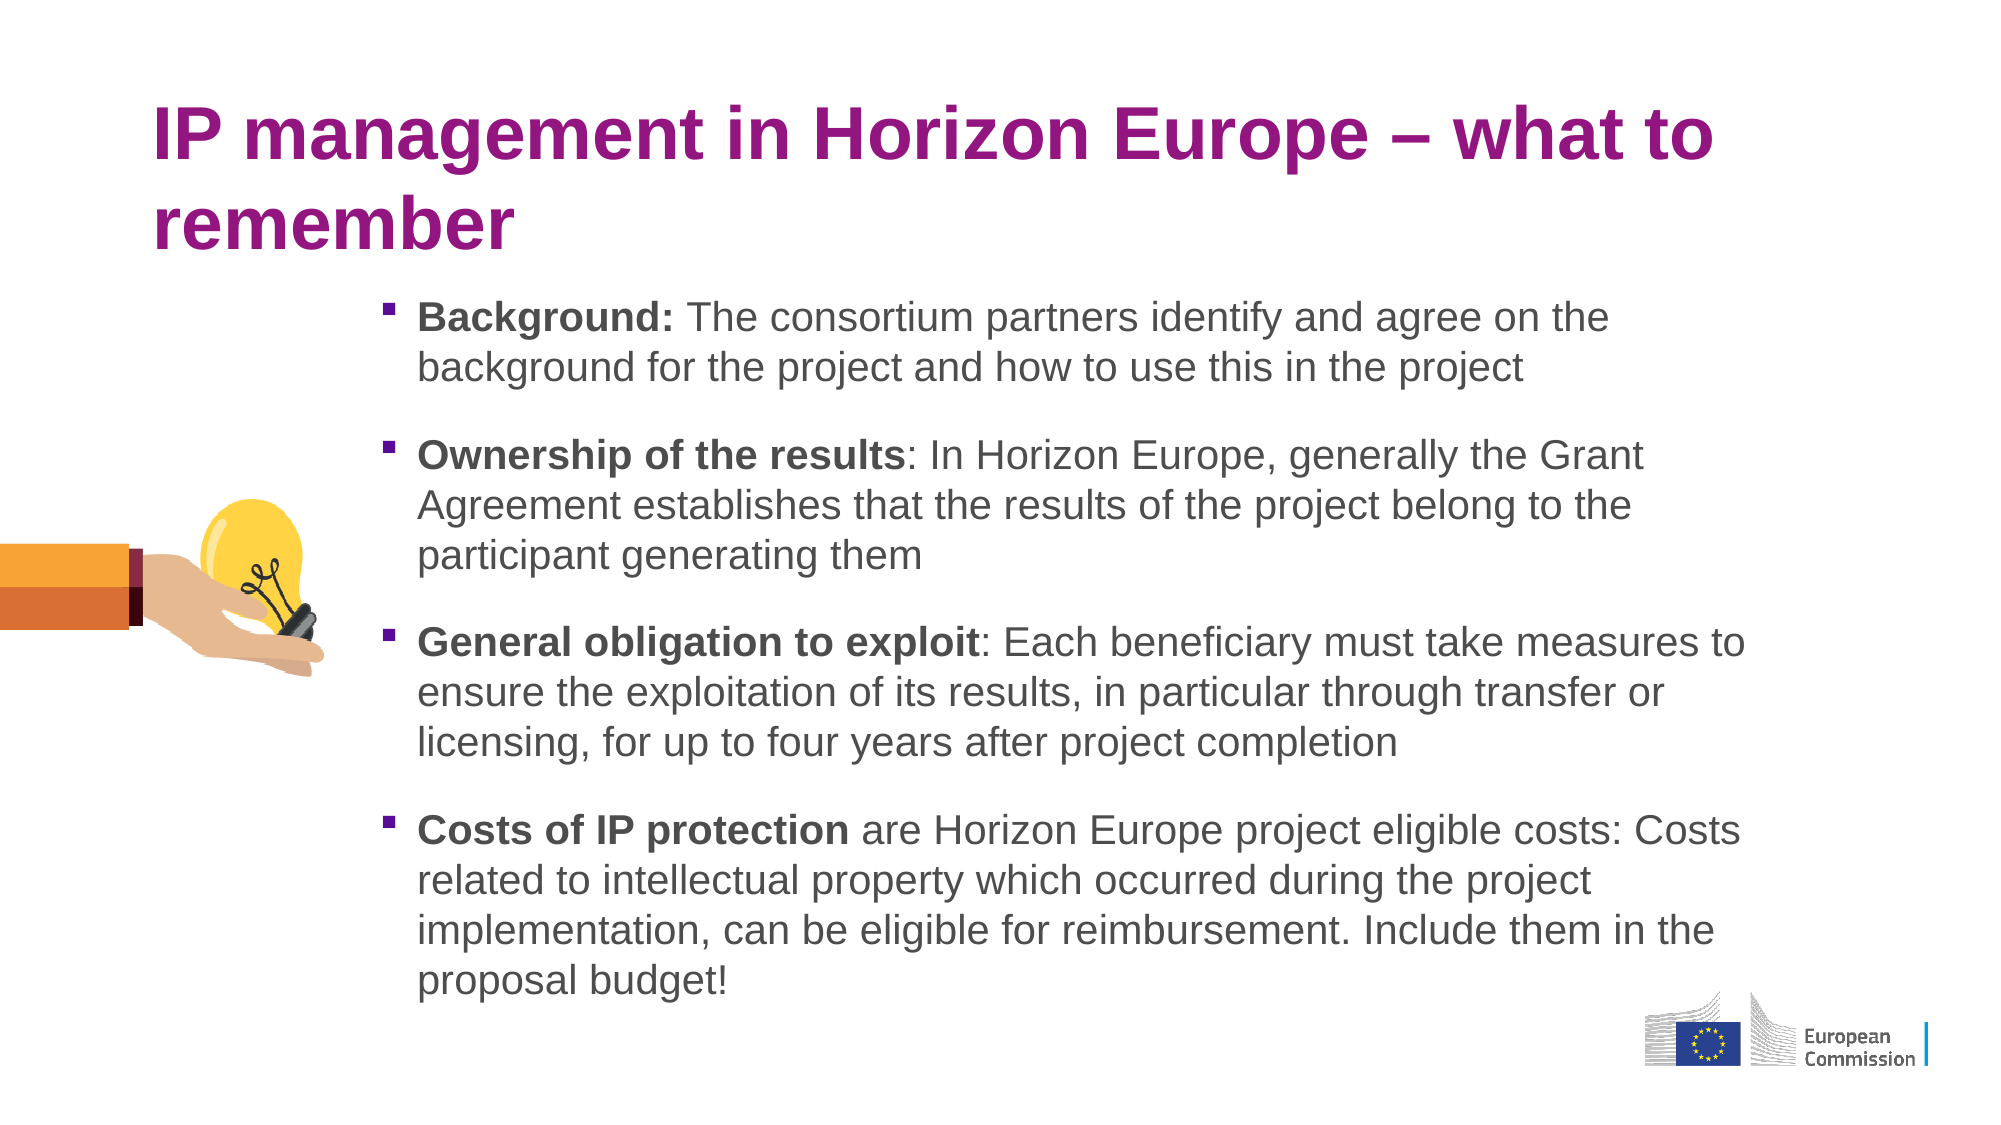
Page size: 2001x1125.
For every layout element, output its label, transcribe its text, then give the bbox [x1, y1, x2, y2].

text_box Background: The consortium partners identify and agree on the background for the project and how to use this in the project Ownership of the results: In Horizon Europe, generally the Grant Agreement establishes that the results of the project belong to the participant generating them General obligation to exploit: Each beneficiary must take measures to ensure the exploitation of its results, in particular through transfer or licensing, for up to four years after project completion Costs of IP protection are Horizon Europe project eligible costs: Costs related to intellectual property which occurred during the project implementation, can be eligible for reimbursement. Include them in the proposal budget! [364, 282, 1788, 964]
picture [0, 491, 331, 680]
picture [1645, 991, 1928, 1066]
title IP management in Horizon Europe – what to remember [137, 76, 1863, 176]
text_box [117, 172, 1447, 232]
